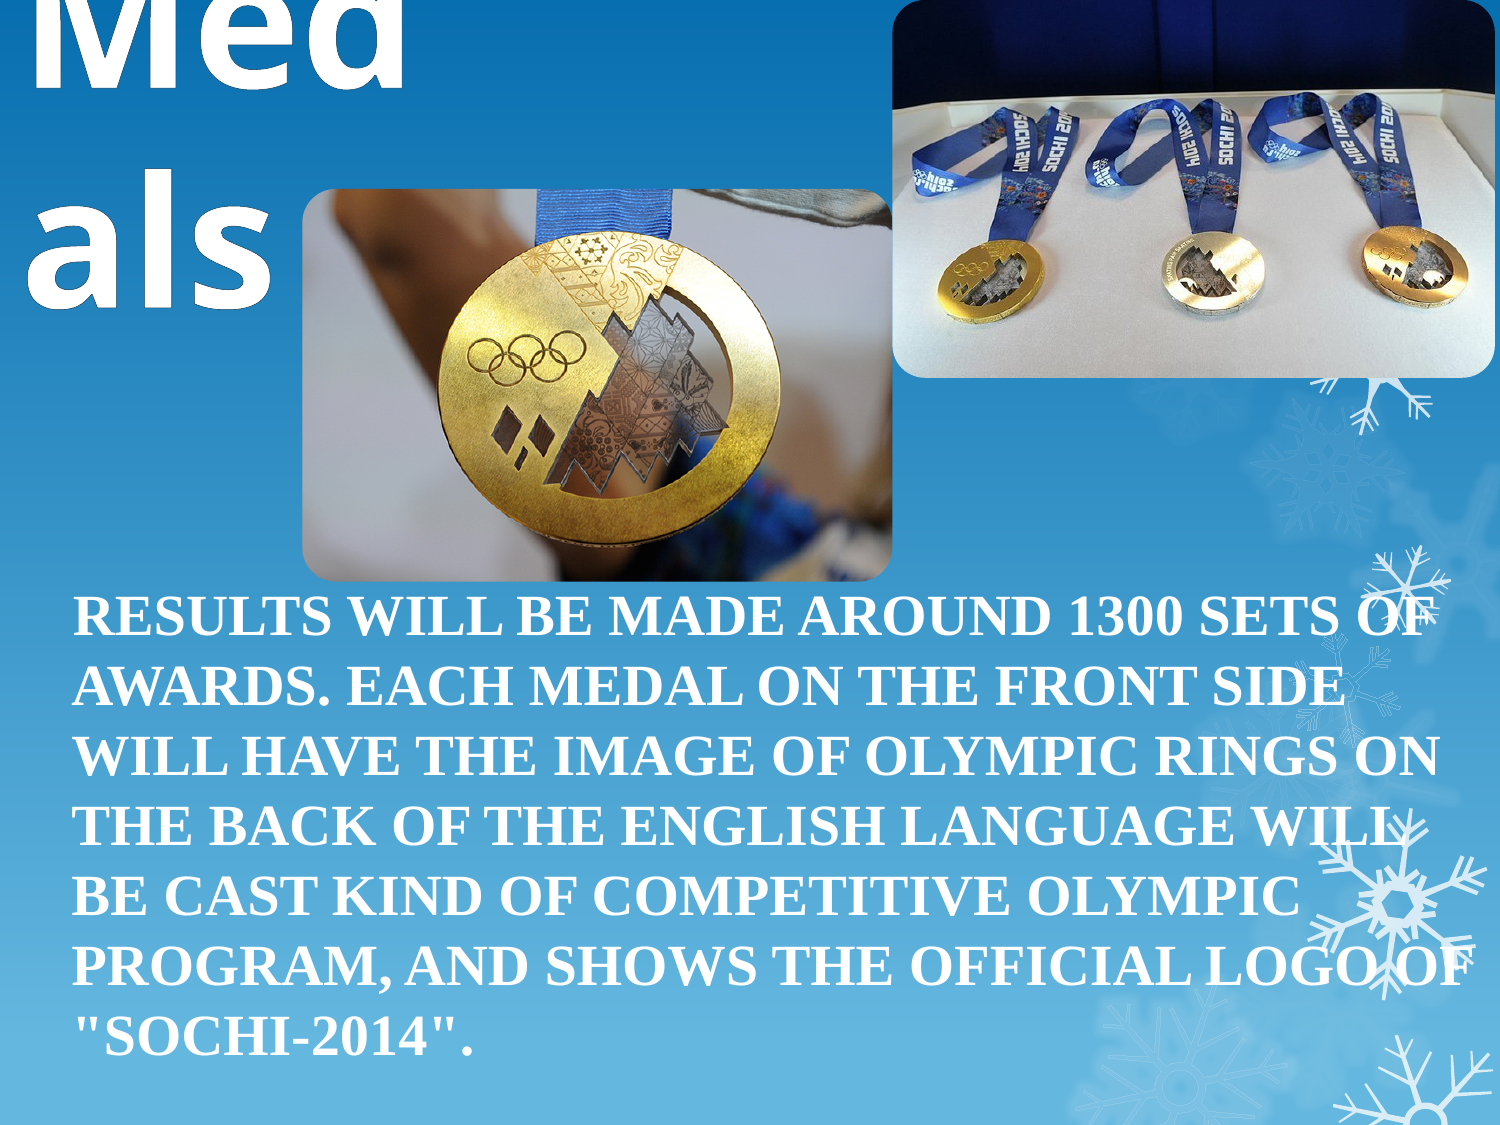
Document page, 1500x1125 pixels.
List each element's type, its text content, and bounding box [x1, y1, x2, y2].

list Results will be made ​​around 1300 sets of awards. Each medal on the front side will have the image of Olympic rings on the back of the English language will be cast kind of competitive Olympic program, and shows the official logo of "Sochi-2014". [0, 550, 1500, 1094]
title Medals [4, 30, 537, 219]
picture [301, 0, 1496, 583]
